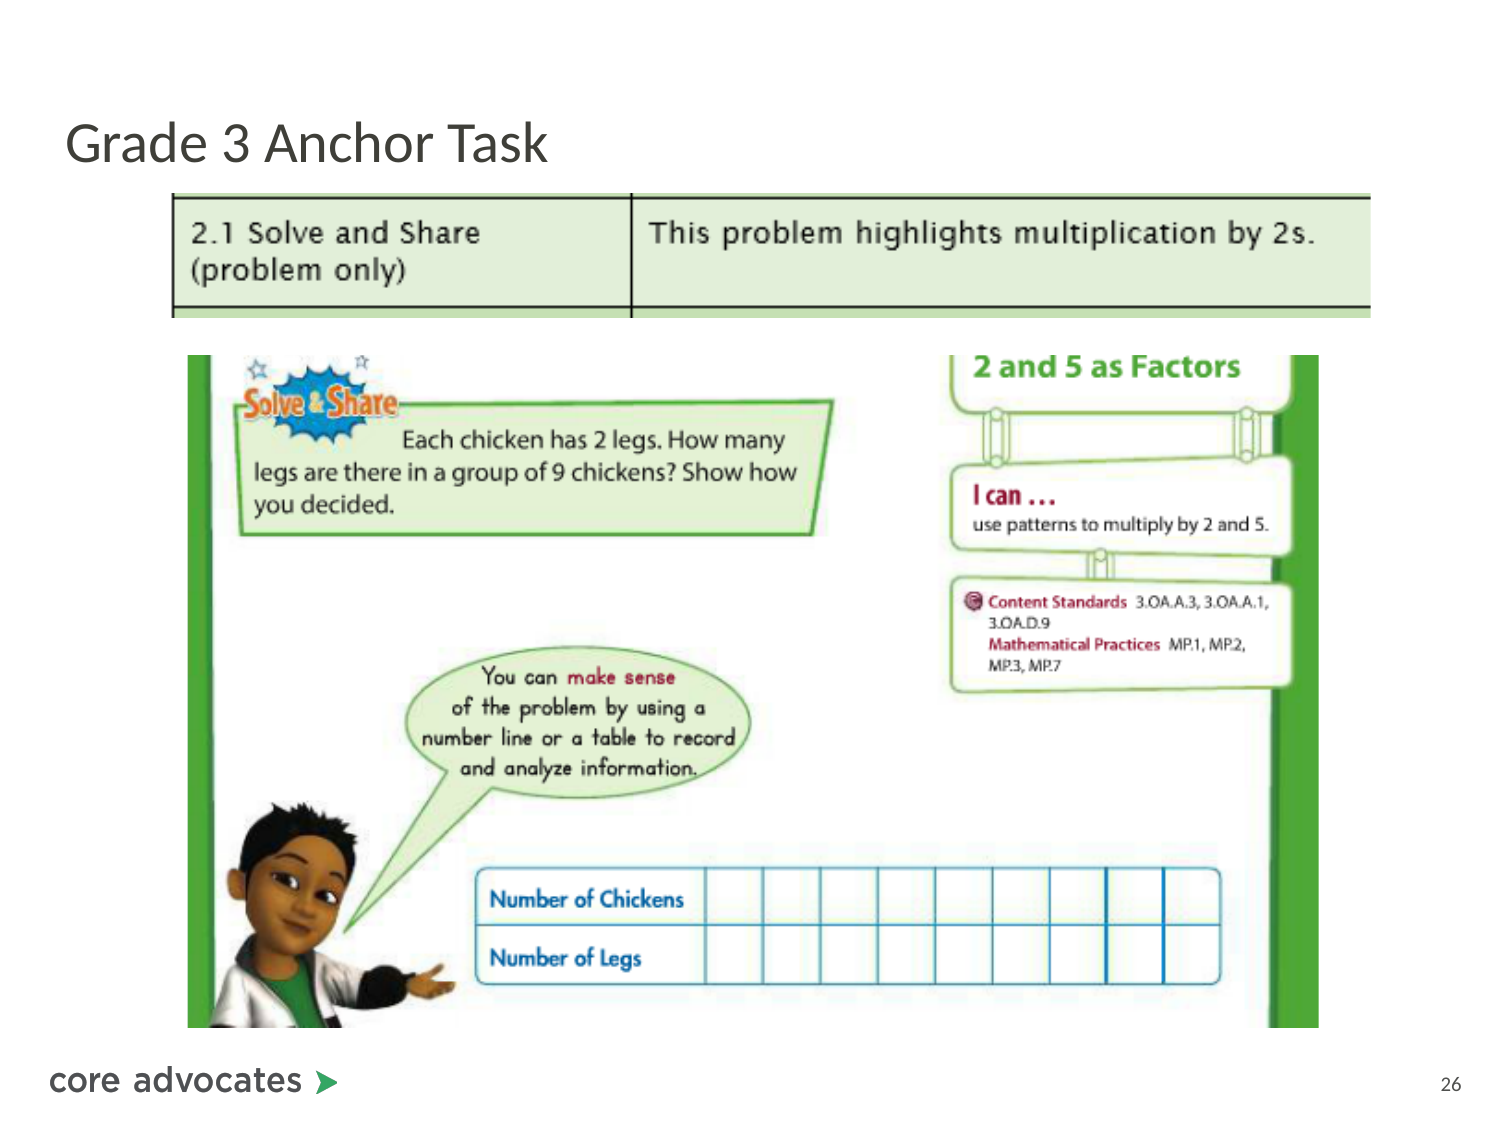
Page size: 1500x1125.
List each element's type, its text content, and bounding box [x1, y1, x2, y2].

picture [187, 355, 1319, 1028]
picture [129, 193, 1371, 318]
picture [50, 1066, 337, 1094]
title Grade 3 Anchor Task [50, 45, 1457, 233]
